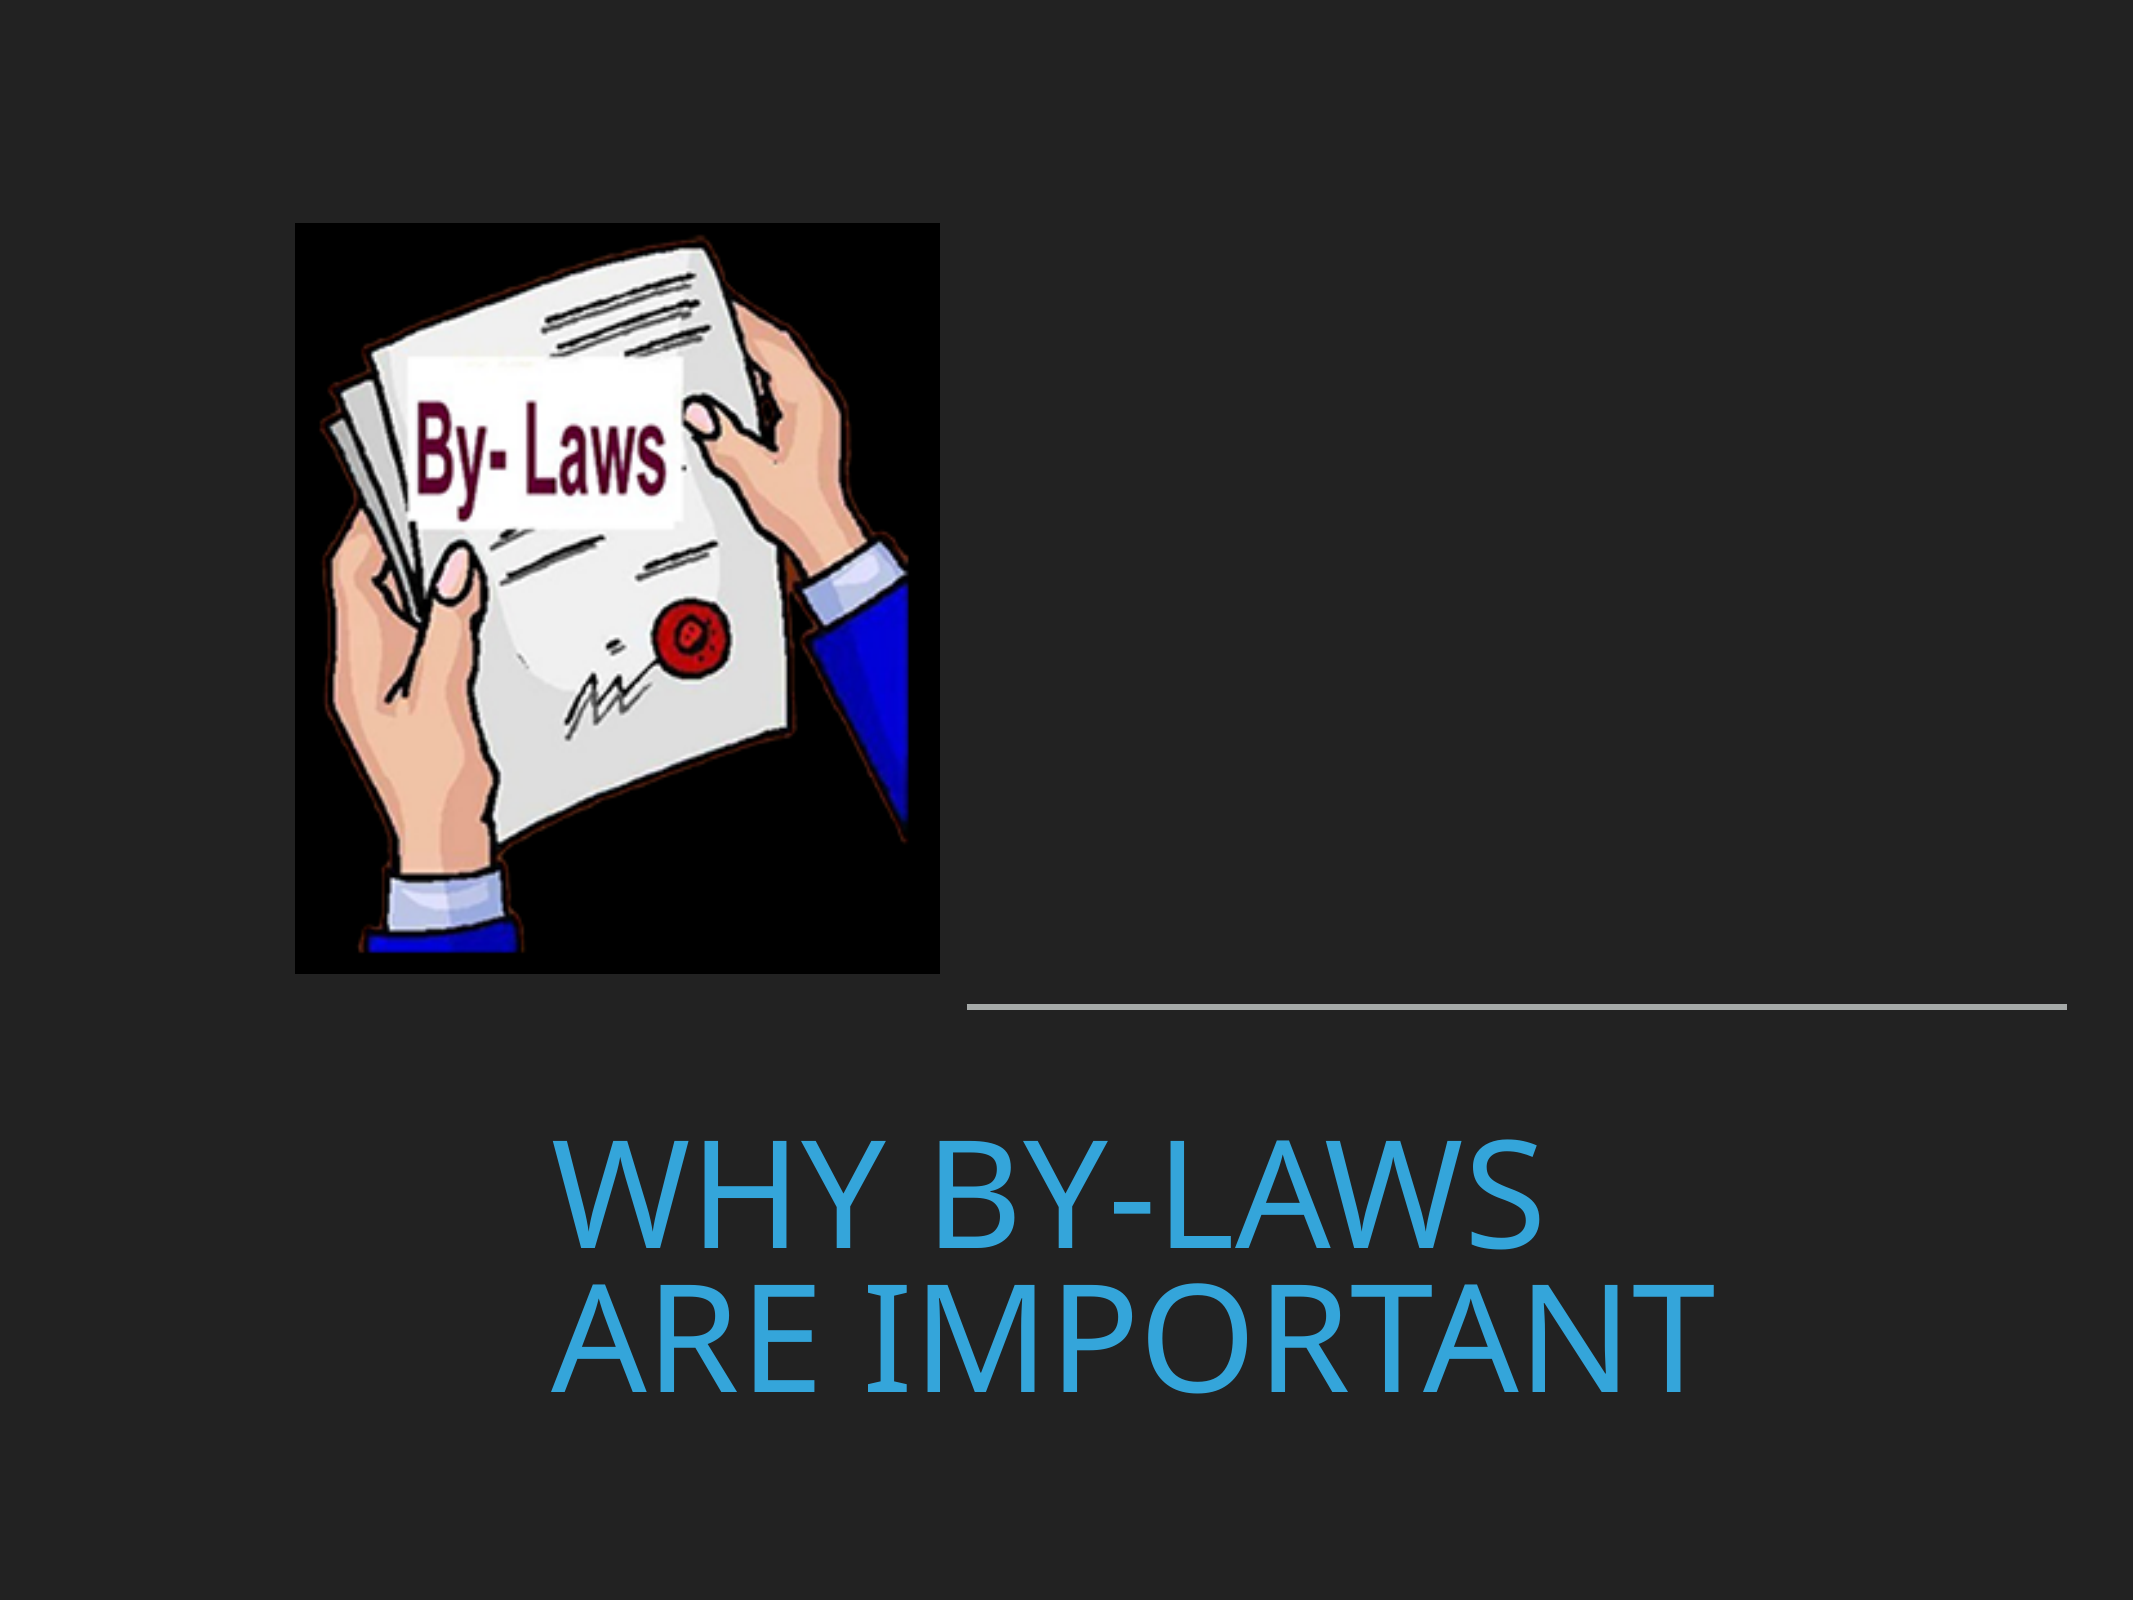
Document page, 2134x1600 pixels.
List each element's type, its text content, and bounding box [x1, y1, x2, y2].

picture [295, 223, 941, 974]
title WHY BY-LAWS ARE IMPORTANT [542, 1124, 2023, 1511]
